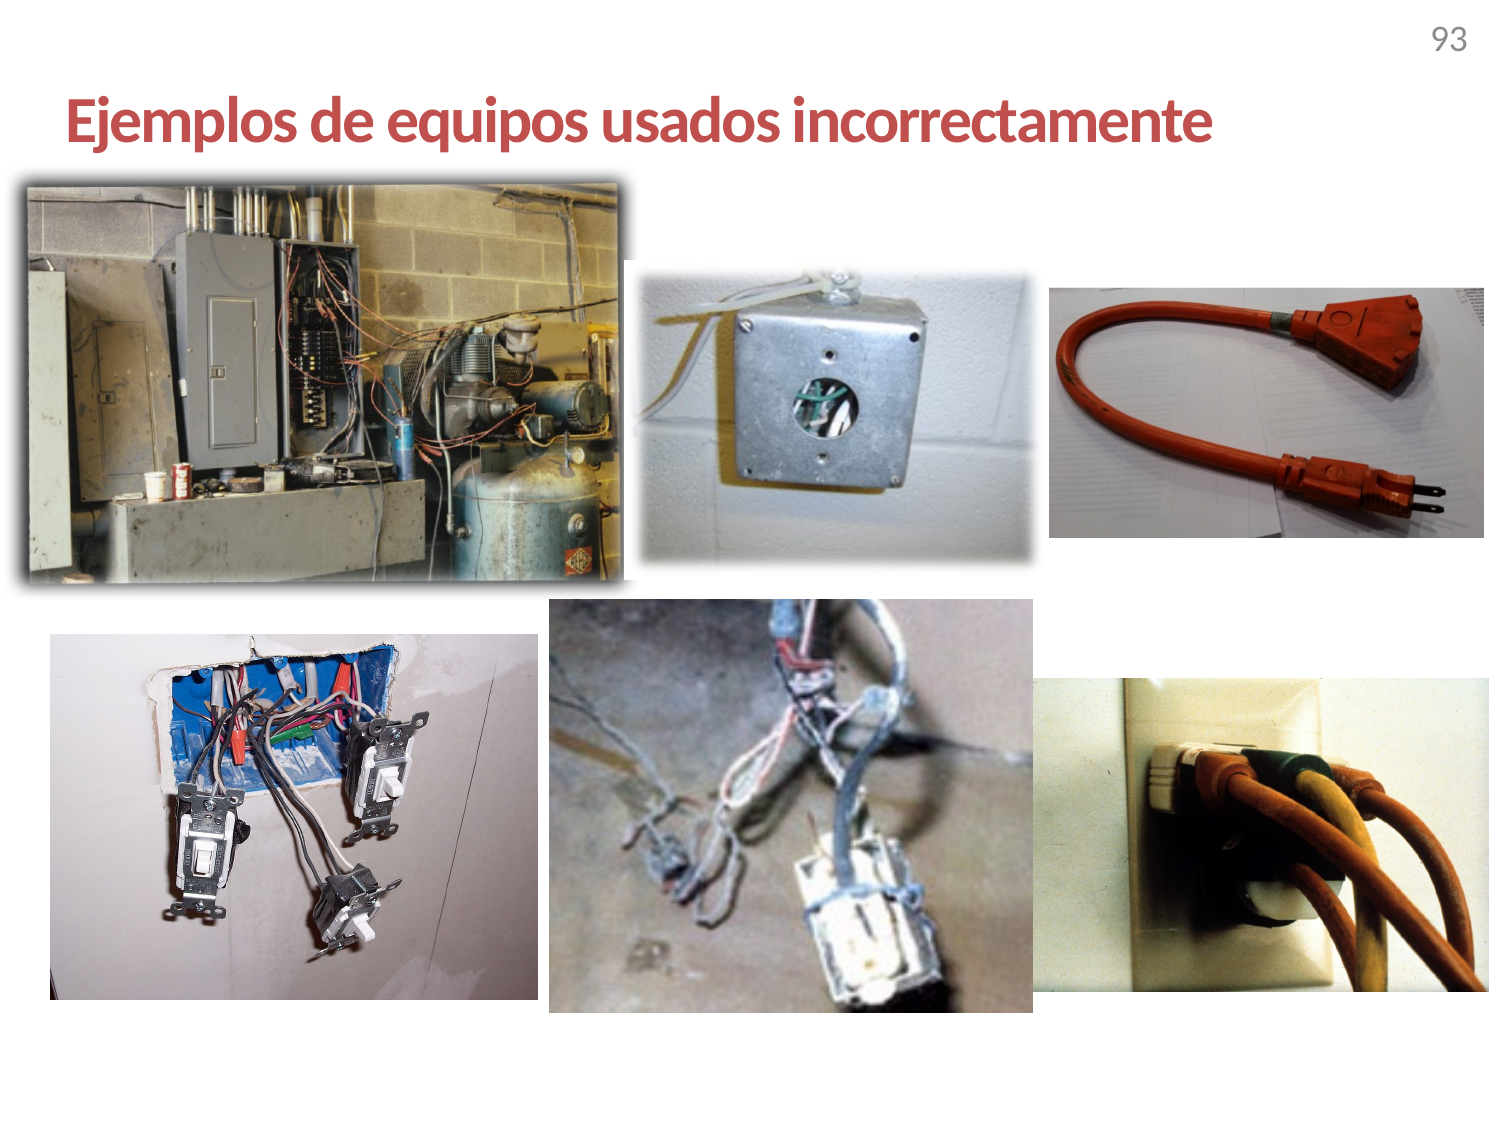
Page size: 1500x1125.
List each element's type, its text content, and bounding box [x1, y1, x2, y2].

title Ejemplos de equipos usados incorrectamente [50, 45, 1416, 188]
slide_number 93 [1415, 6, 1491, 67]
picture [49, 634, 538, 1001]
picture [3, 164, 1489, 1013]
